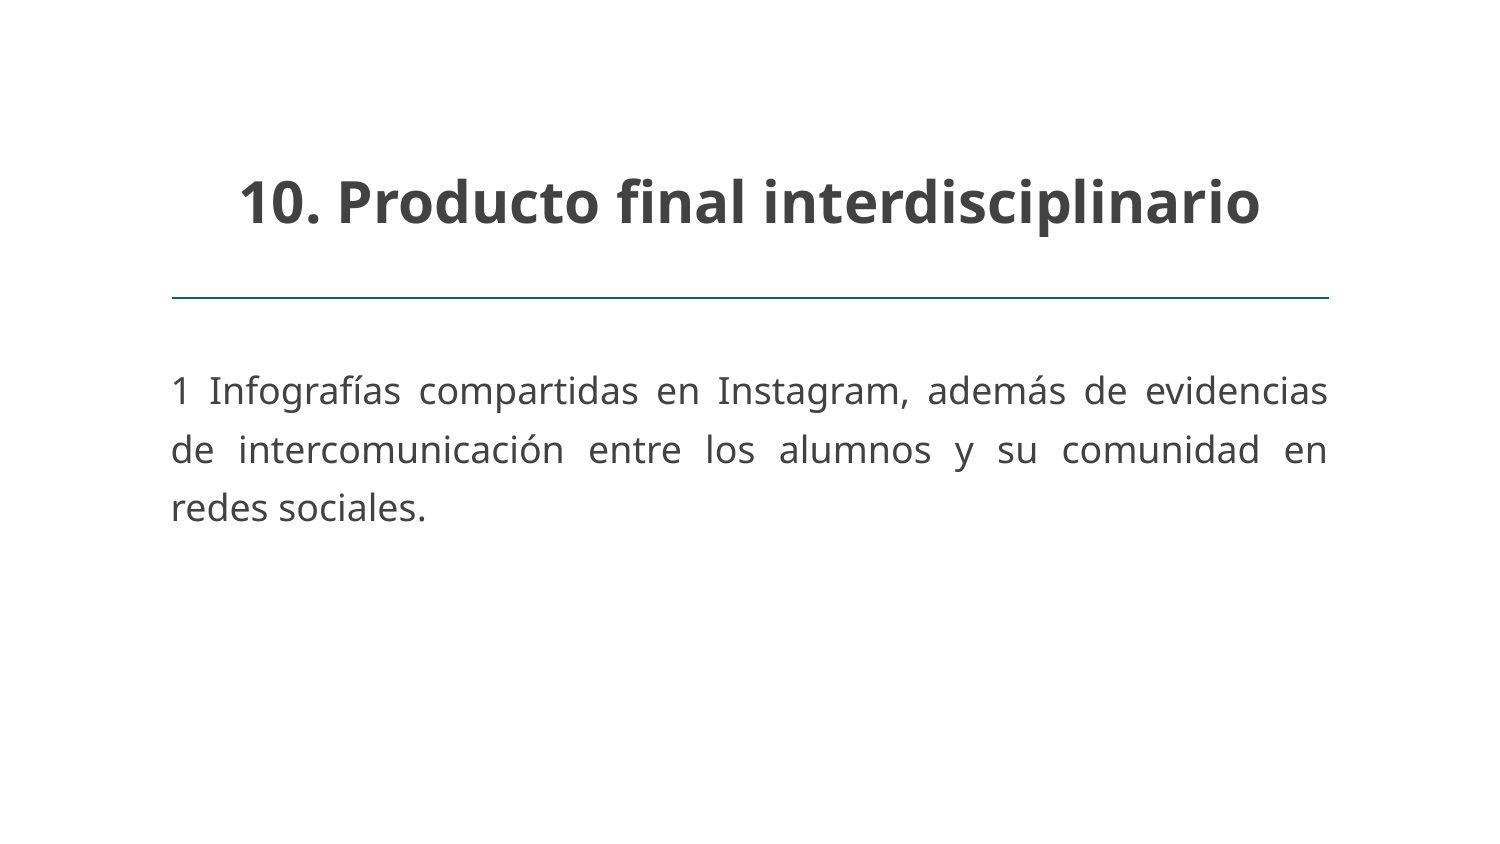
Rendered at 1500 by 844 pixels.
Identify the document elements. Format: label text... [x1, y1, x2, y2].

title 10. Producto final interdisciplinario [159, 120, 1341, 282]
list 1 Infografías compartidas en Instagram, además de evidencias de intercomunicación entre los alumnos y su comunidad en redes sociales. [159, 314, 1341, 723]
